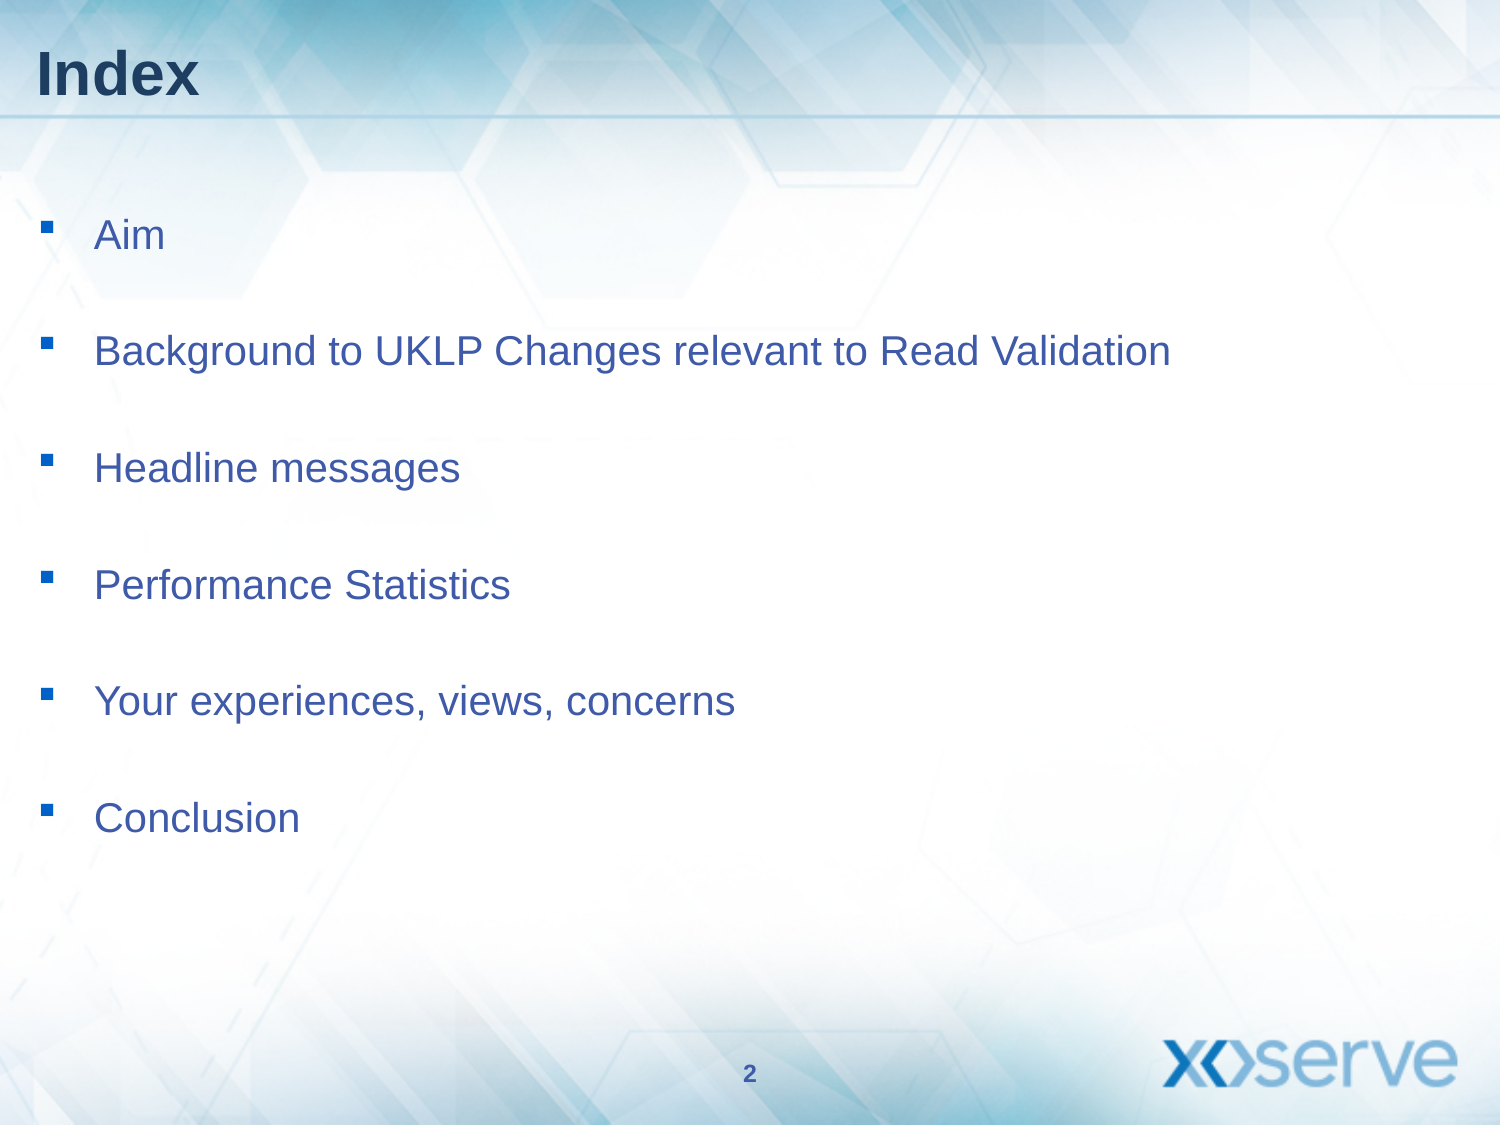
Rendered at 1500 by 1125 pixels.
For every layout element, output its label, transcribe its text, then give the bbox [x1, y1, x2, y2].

picture [0, 0, 1500, 1125]
list Aim Background to UKLP Changes relevant to Read Validation Headline messages Performance Statistics Your experiences, views, concerns Conclusion [37, 149, 1463, 905]
title Index [36, 0, 1463, 149]
slide_number 2 [575, 1042, 925, 1103]
